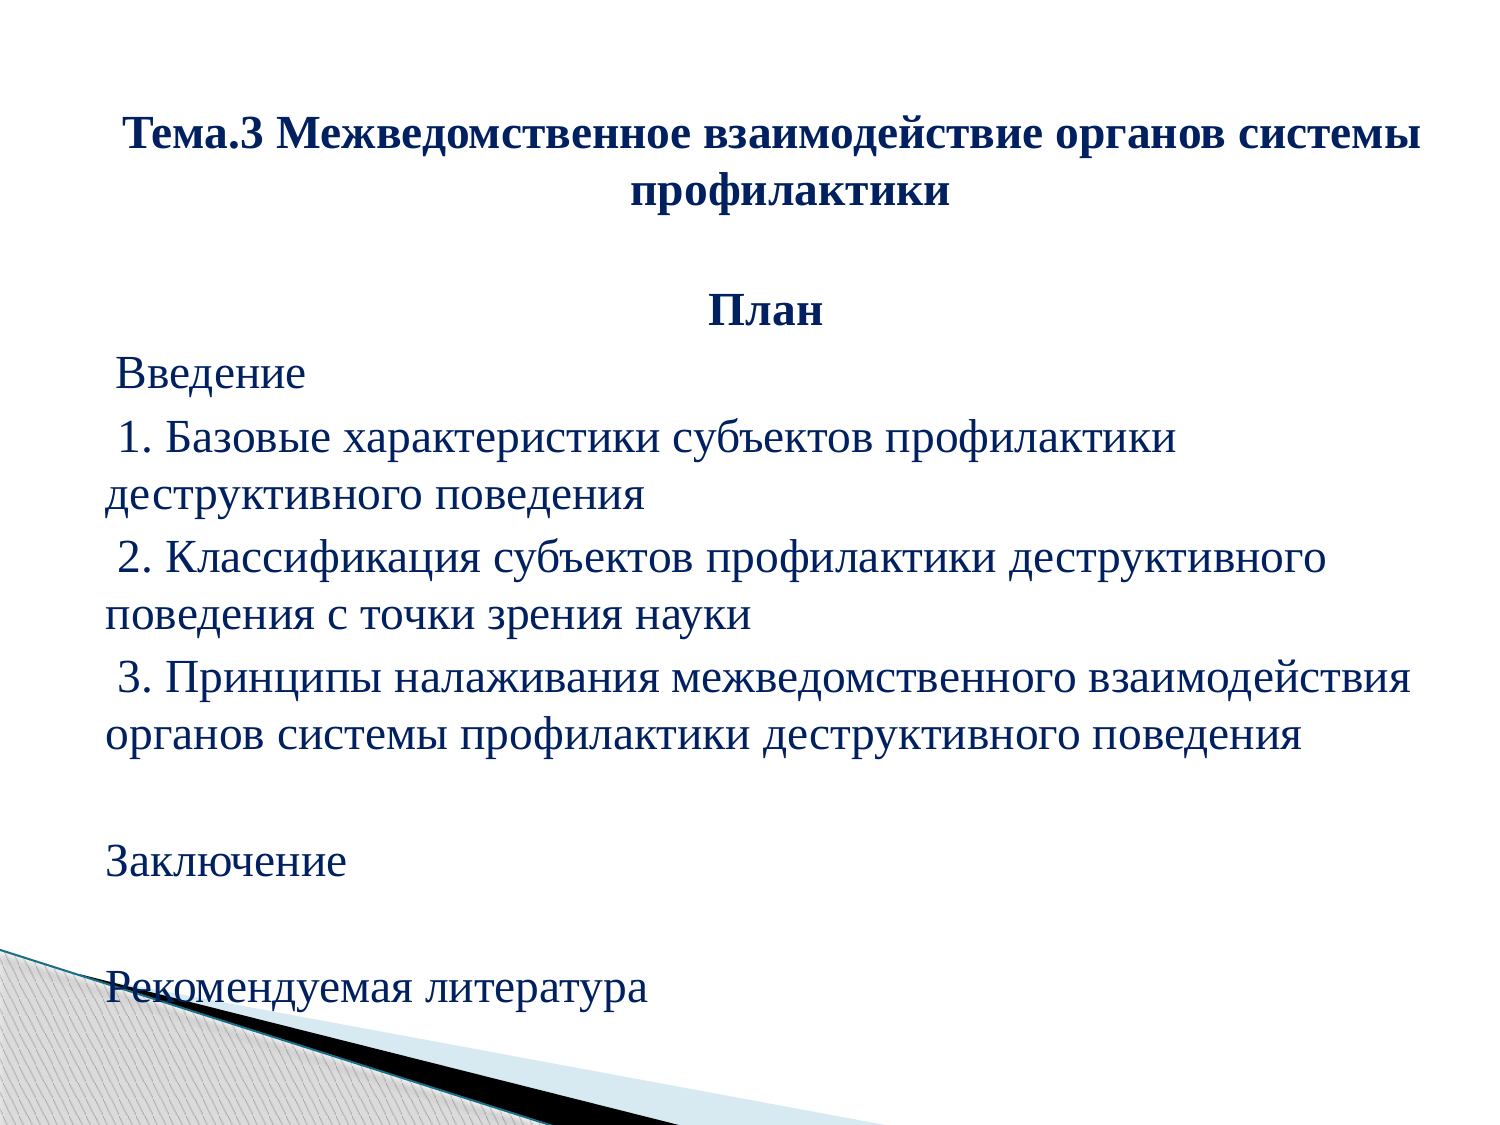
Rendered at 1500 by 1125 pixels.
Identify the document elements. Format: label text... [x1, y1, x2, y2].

list Тема.3 Межведомственное взаимодействие органов системы профилактики План Введение 1. Базовые характеристики субъектов профилактики деструктивного поведения 2. Классификация субъектов профилактики деструктивного поведения с точки зрения науки 3. Принципы налаживания межведомственного взаимодействия органов системы профилактики деструктивного поведения Заключение Рекомендуемая литература [75, 93, 1454, 1043]
